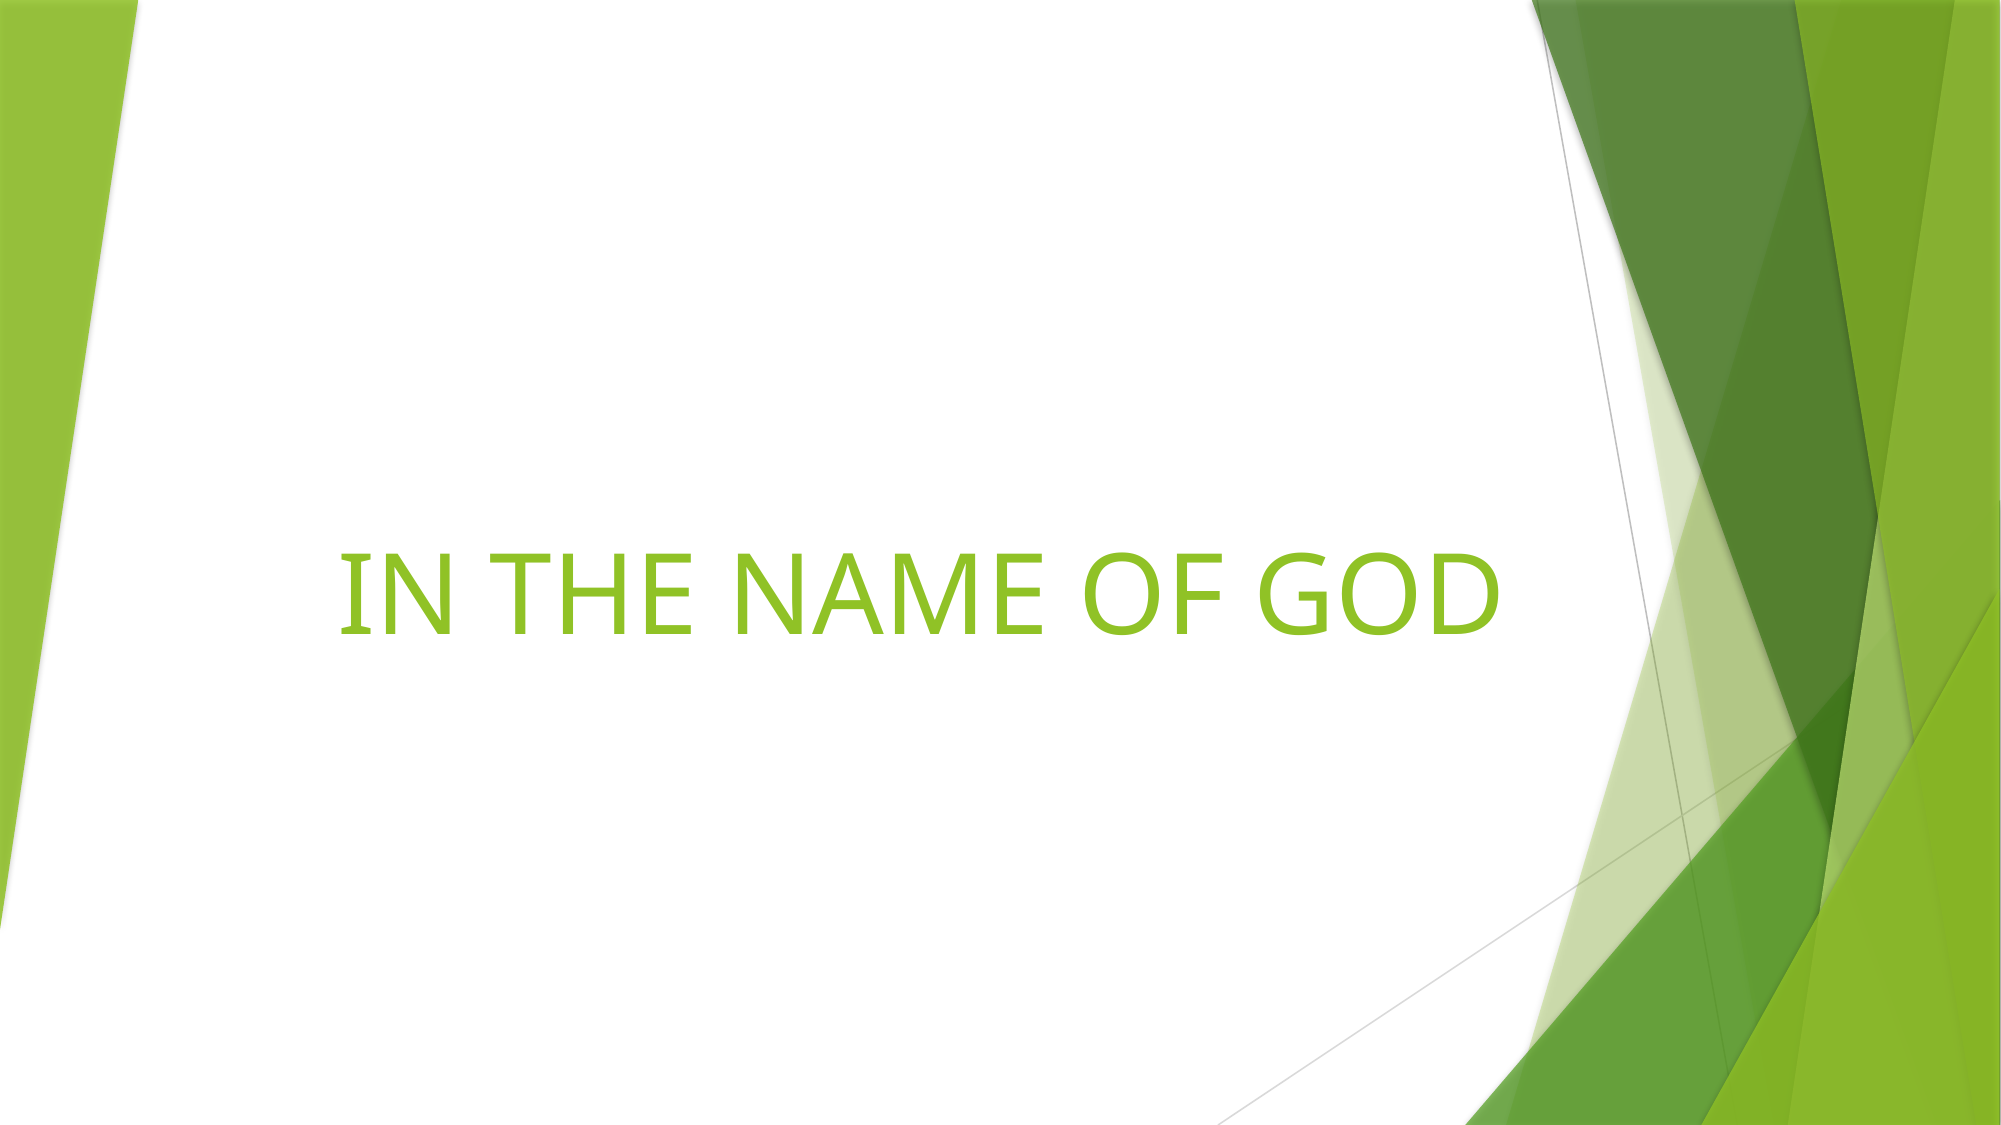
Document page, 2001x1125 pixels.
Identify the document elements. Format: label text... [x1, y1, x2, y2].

title IN THE NAME OF GOD [247, 394, 1522, 665]
